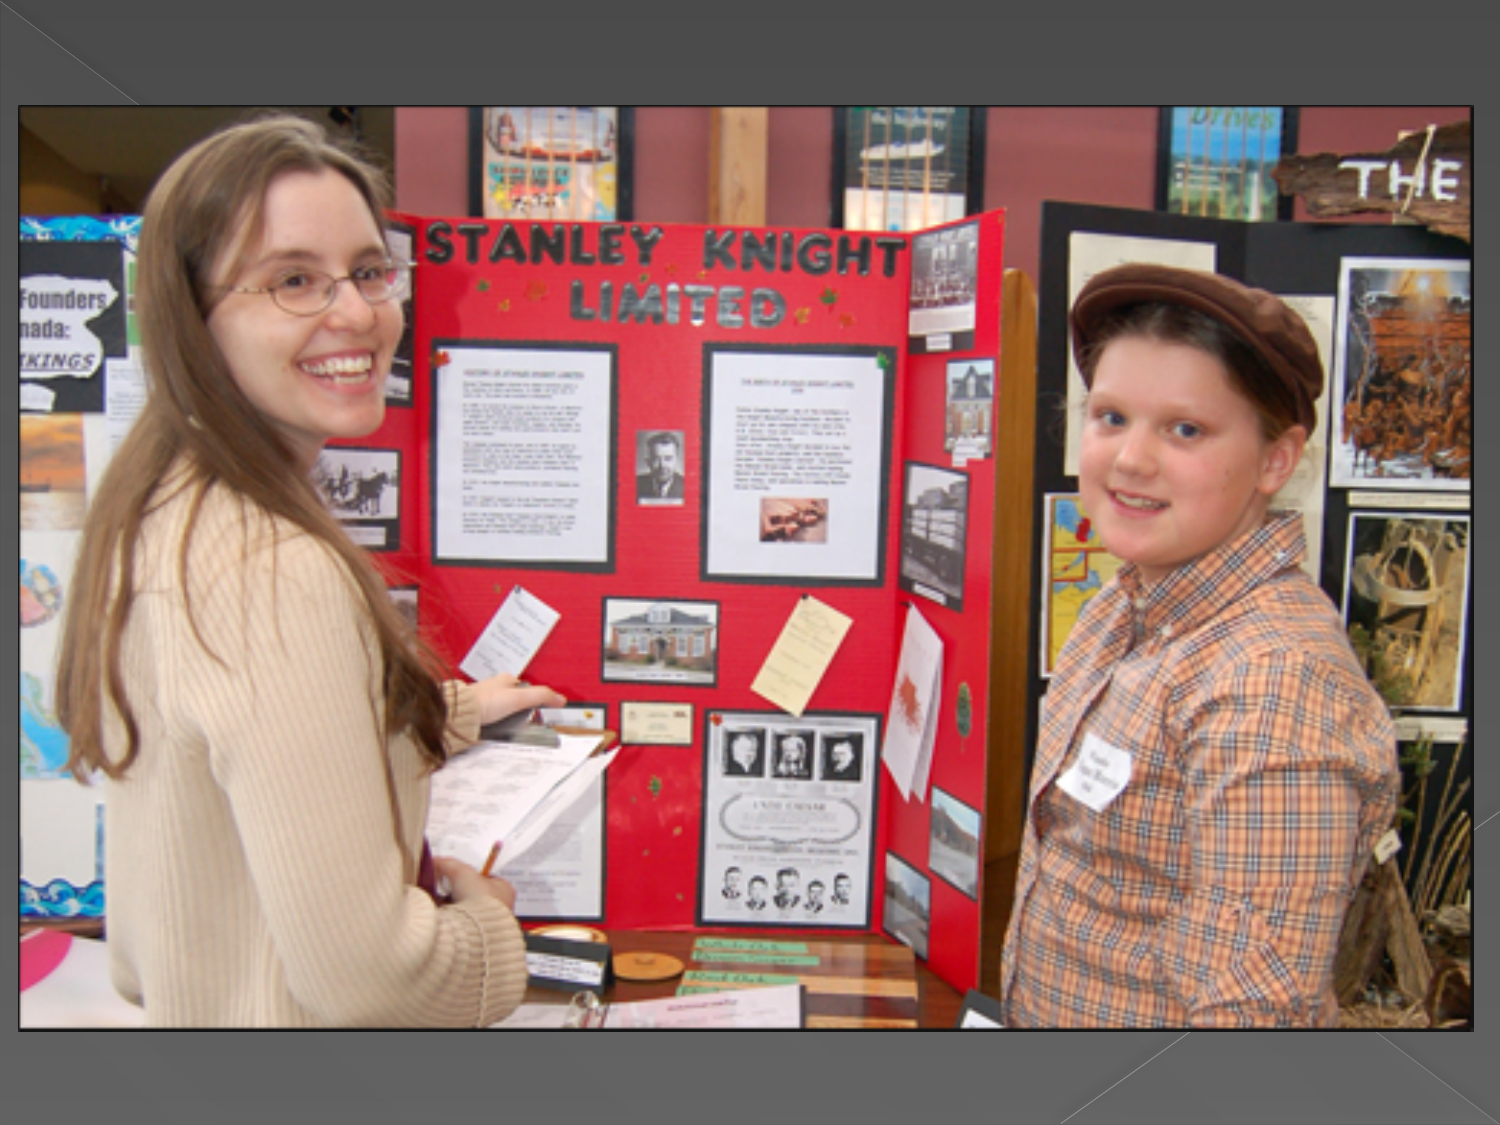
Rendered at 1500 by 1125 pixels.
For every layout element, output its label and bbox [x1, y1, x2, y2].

list [18, 105, 1474, 1032]
